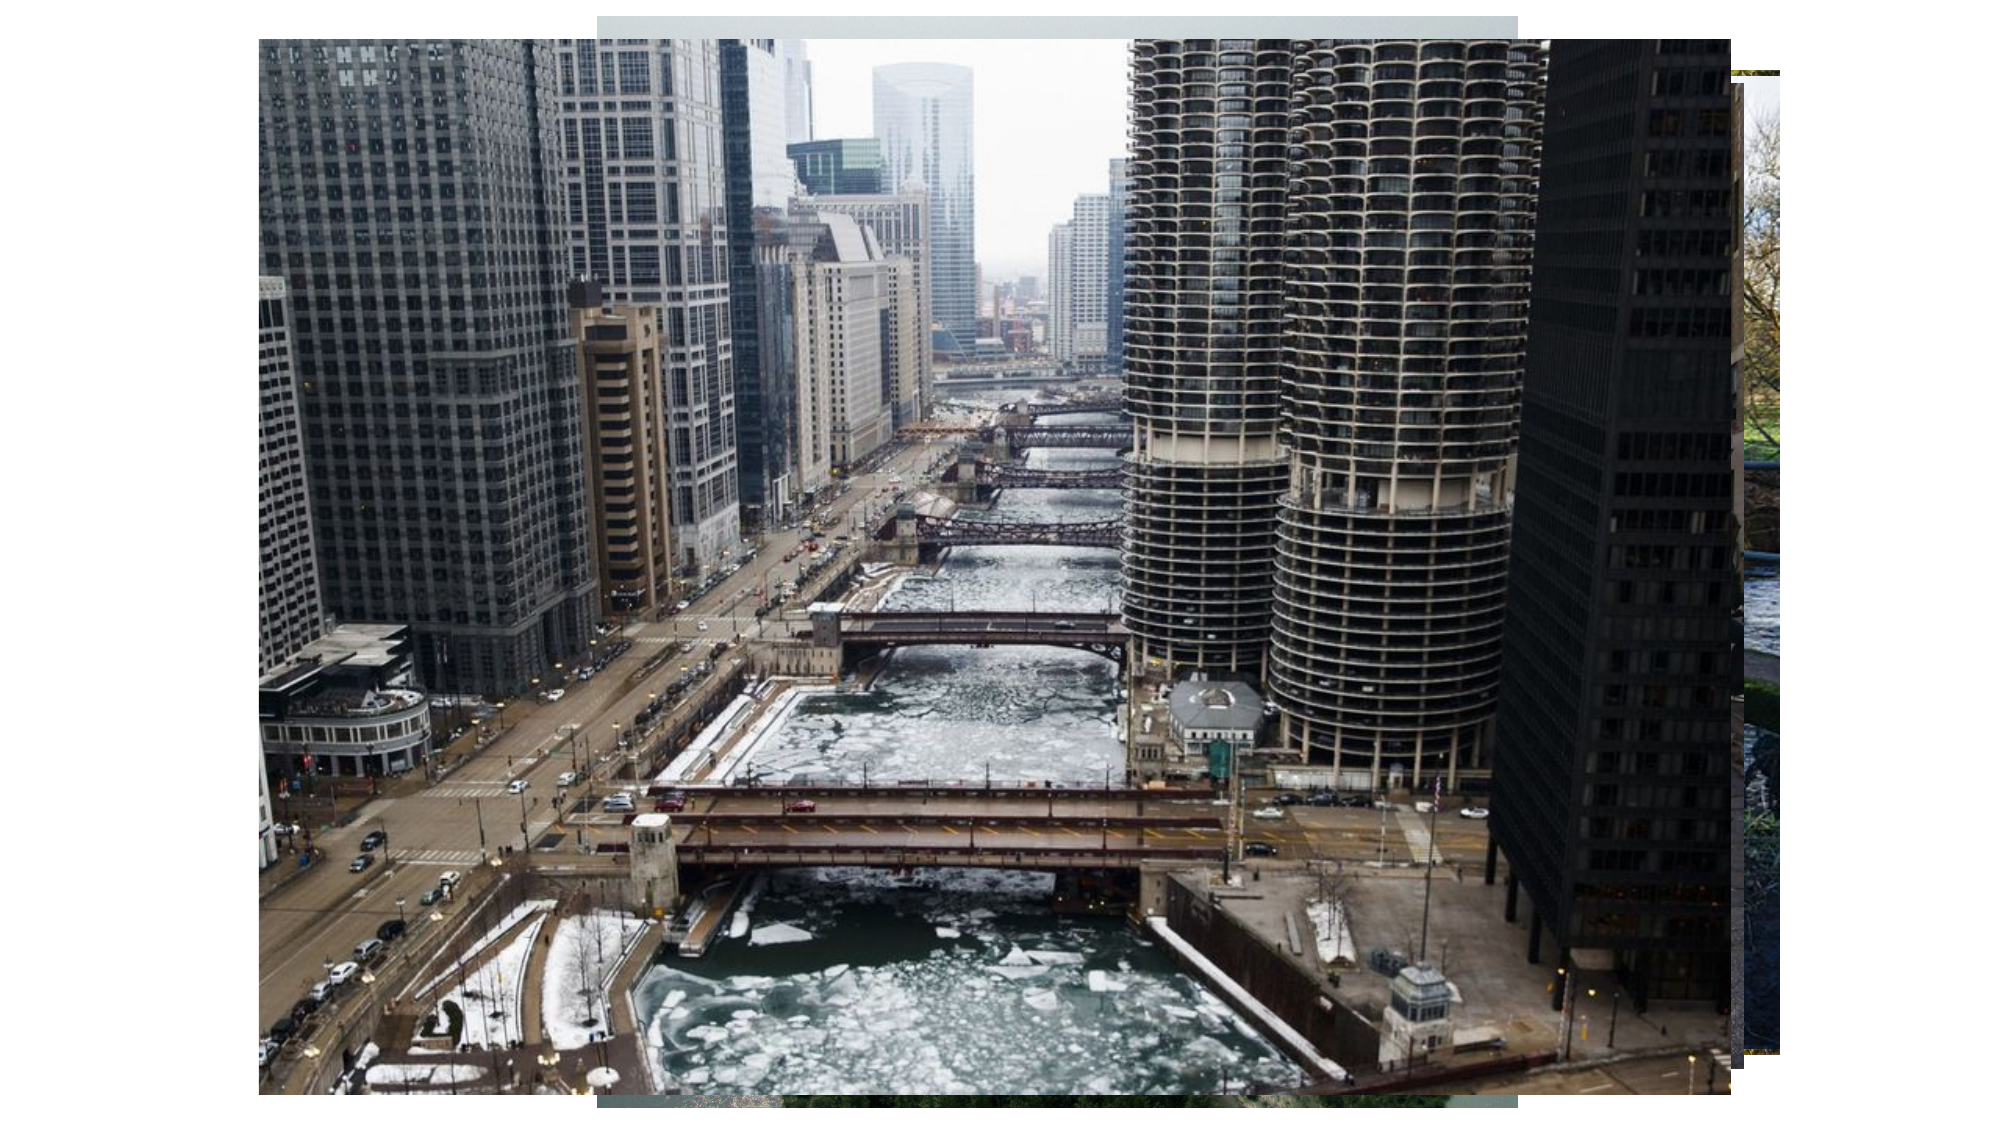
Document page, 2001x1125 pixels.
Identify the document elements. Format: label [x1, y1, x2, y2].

picture [258, 39, 1780, 1095]
list [597, 1095, 1518, 1109]
list [597, 16, 1518, 39]
